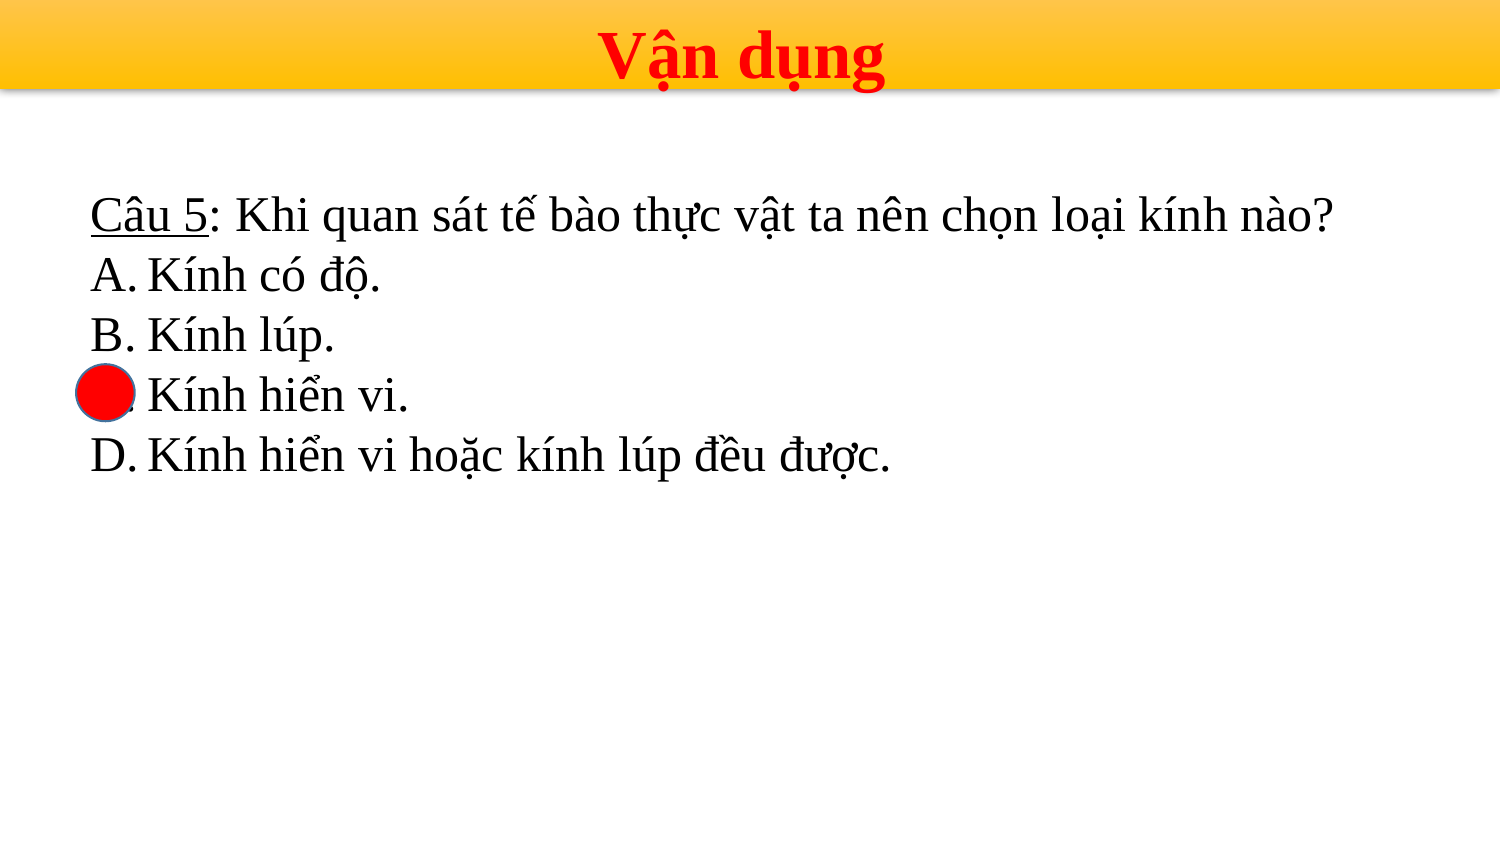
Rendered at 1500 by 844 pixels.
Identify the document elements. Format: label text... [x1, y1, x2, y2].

text_box [75, 363, 136, 423]
text_box [0, 0, 1500, 89]
text_box Câu 5: Khi quan sát tế bào thực vật ta nên chọn loại kính nào? Kính có độ. Kính lúp. Kính hiển vi. Kính hiển vi hoặc kính lúp đều được. [76, 174, 1444, 594]
text_box Vận dụng [533, 4, 952, 98]
